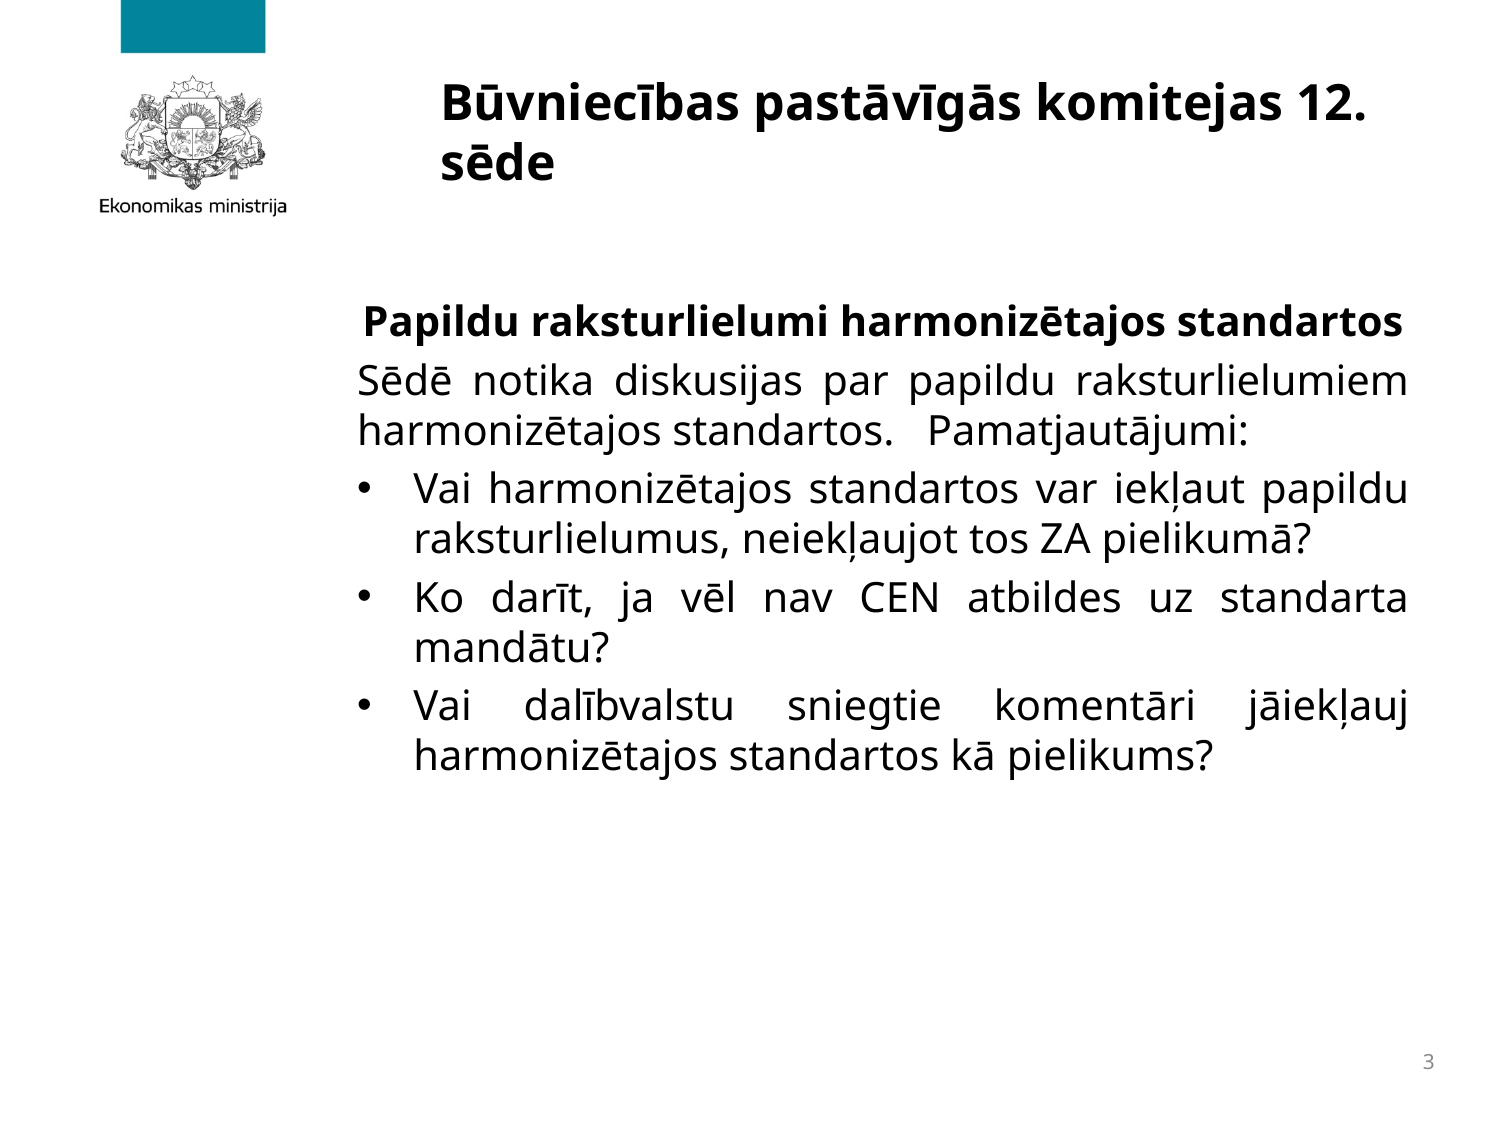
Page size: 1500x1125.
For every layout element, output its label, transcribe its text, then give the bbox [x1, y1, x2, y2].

picture [48, 0, 338, 321]
list Papildu raksturlielumi harmonizētajos standartos Sēdē notika diskusijas par papildu raksturlielumiem harmonizētajos standartos. Pamatjautājumi: Vai harmonizētajos standartos var iekļaut papildu raksturlielumus, neiekļaujot tos ZA pielikumā? Ko darīt, ja vēl nav CEN atbildes uz standarta mandātu? Vai dalībvalstu sniegtie komentāri jāiekļauj harmonizētajos standartos kā pielikums? [341, 287, 1425, 1005]
slide_number 3 [1400, 1037, 1450, 1088]
title Būvniecības pastāvīgās komitejas 12. sēde [425, 62, 1425, 233]
